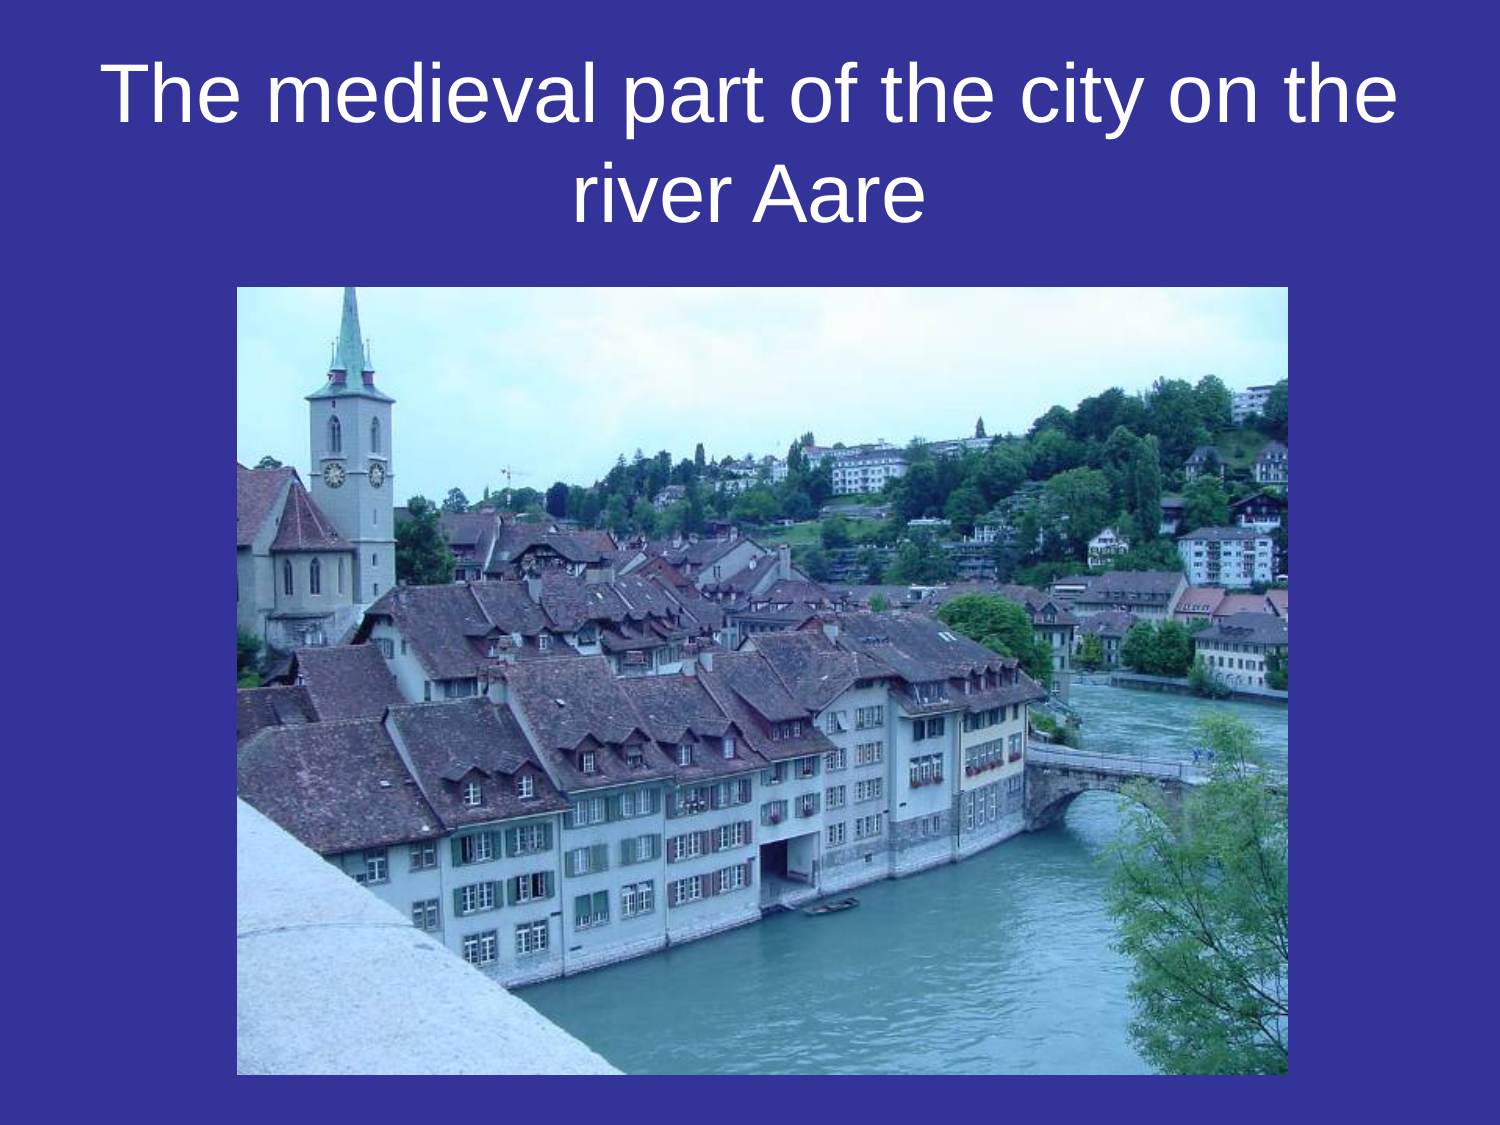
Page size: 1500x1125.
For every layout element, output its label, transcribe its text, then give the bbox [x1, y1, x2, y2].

picture [237, 287, 1288, 1075]
title The medieval part of the city on the river Aare [75, 45, 1425, 233]
